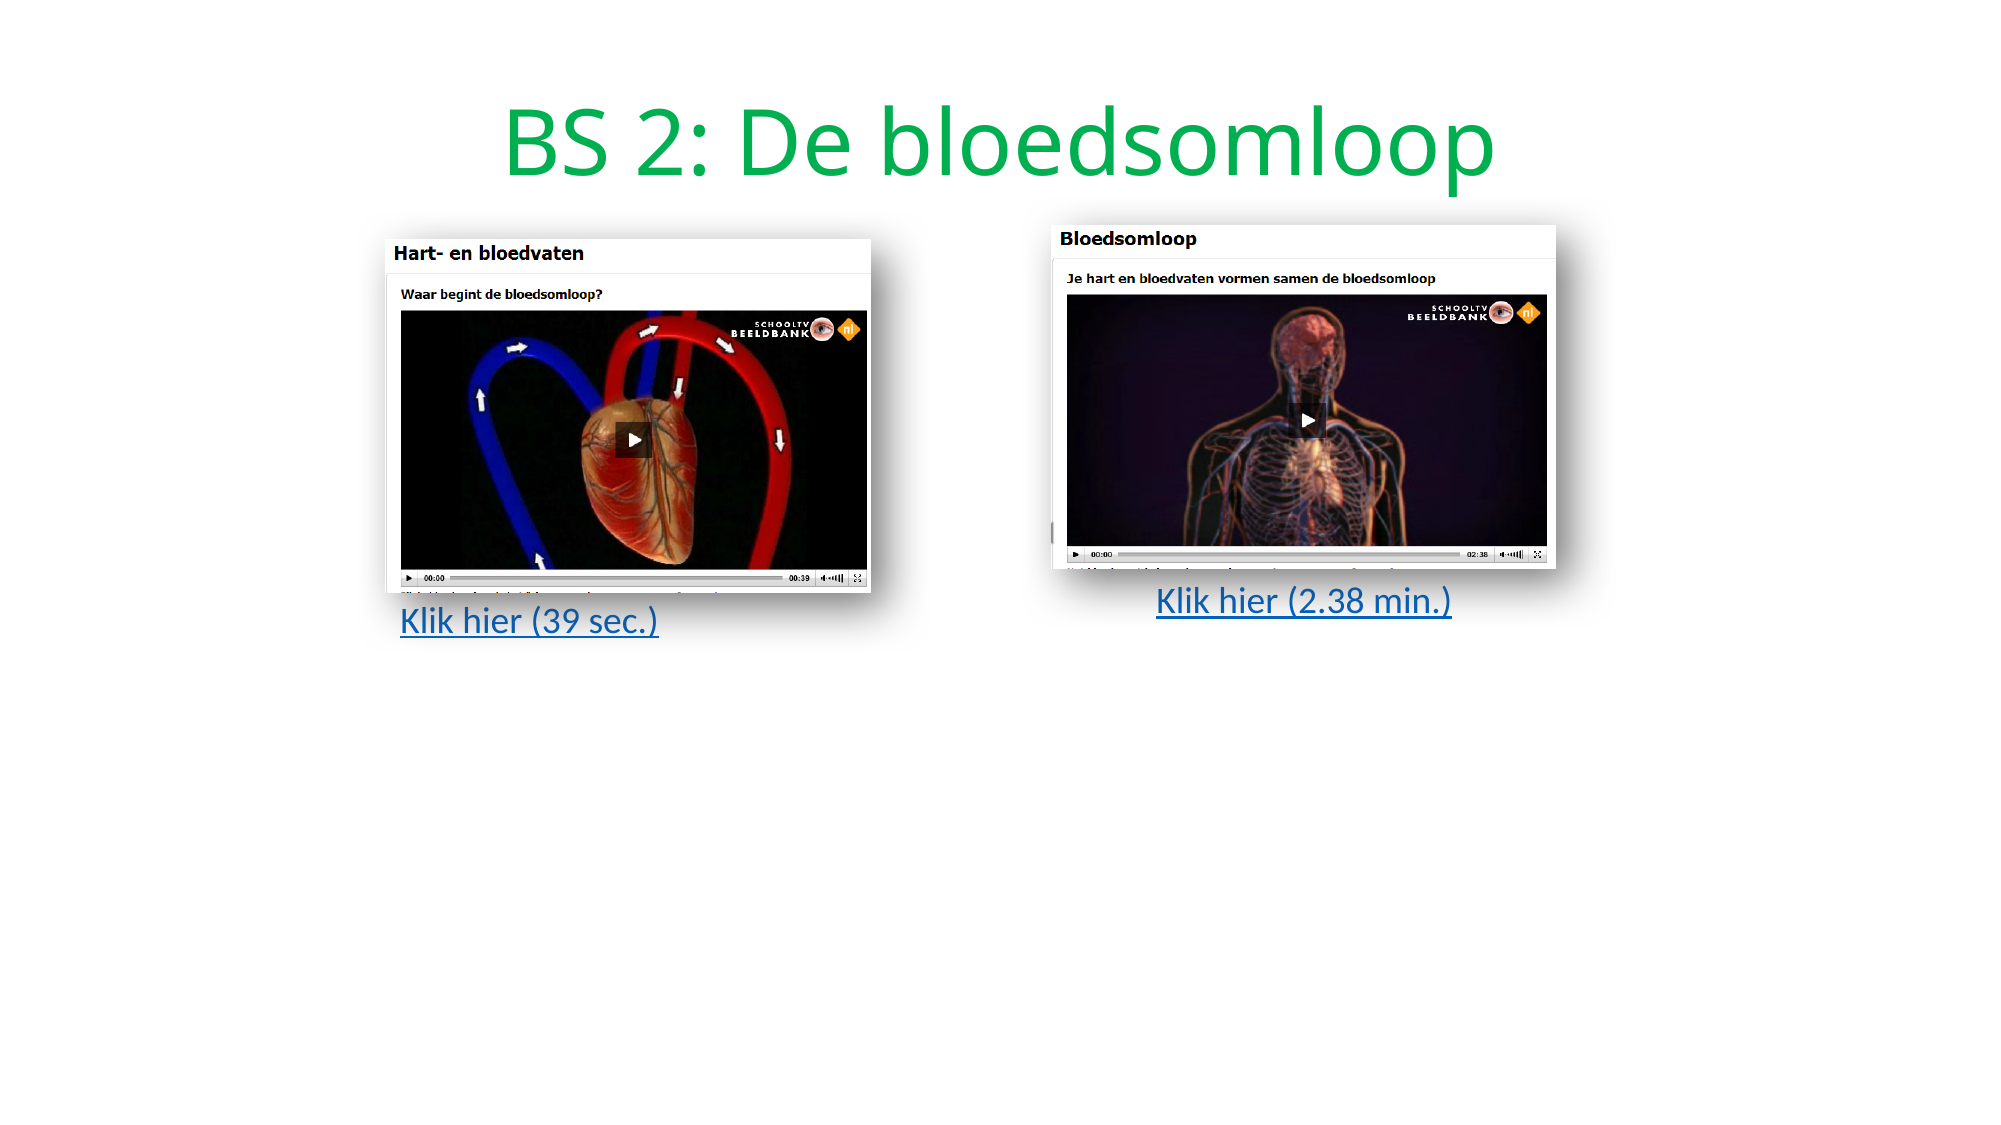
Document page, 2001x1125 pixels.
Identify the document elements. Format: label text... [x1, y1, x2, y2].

text_box BS 2: De bloedsomloop [324, 45, 1675, 233]
text_box Klik hier (39 sec.) [385, 588, 1136, 649]
picture [1051, 225, 1556, 569]
picture [385, 239, 871, 594]
text_box Klik hier (2.38 min.) [1141, 617, 1517, 629]
